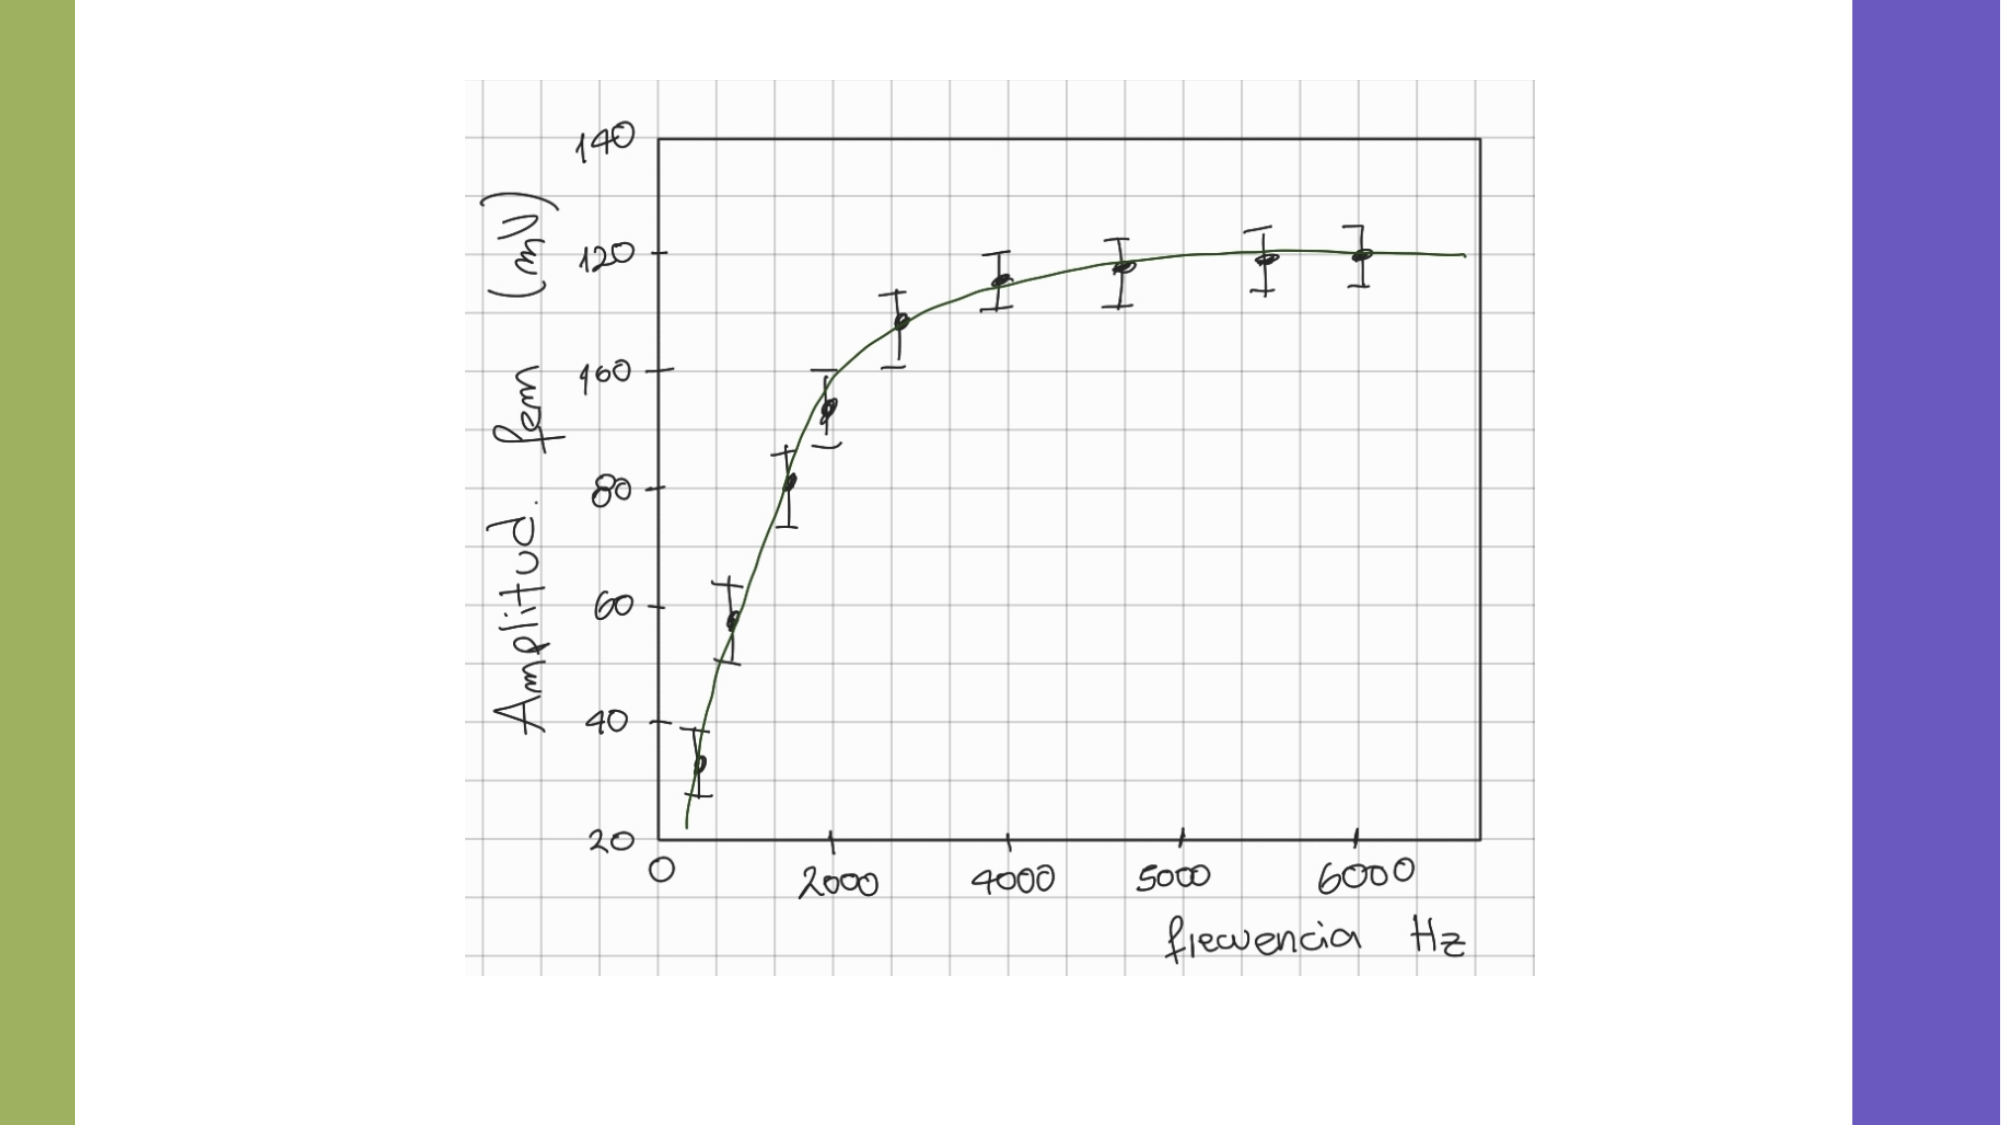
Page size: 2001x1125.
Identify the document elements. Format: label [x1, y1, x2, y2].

picture [465, 80, 1536, 976]
